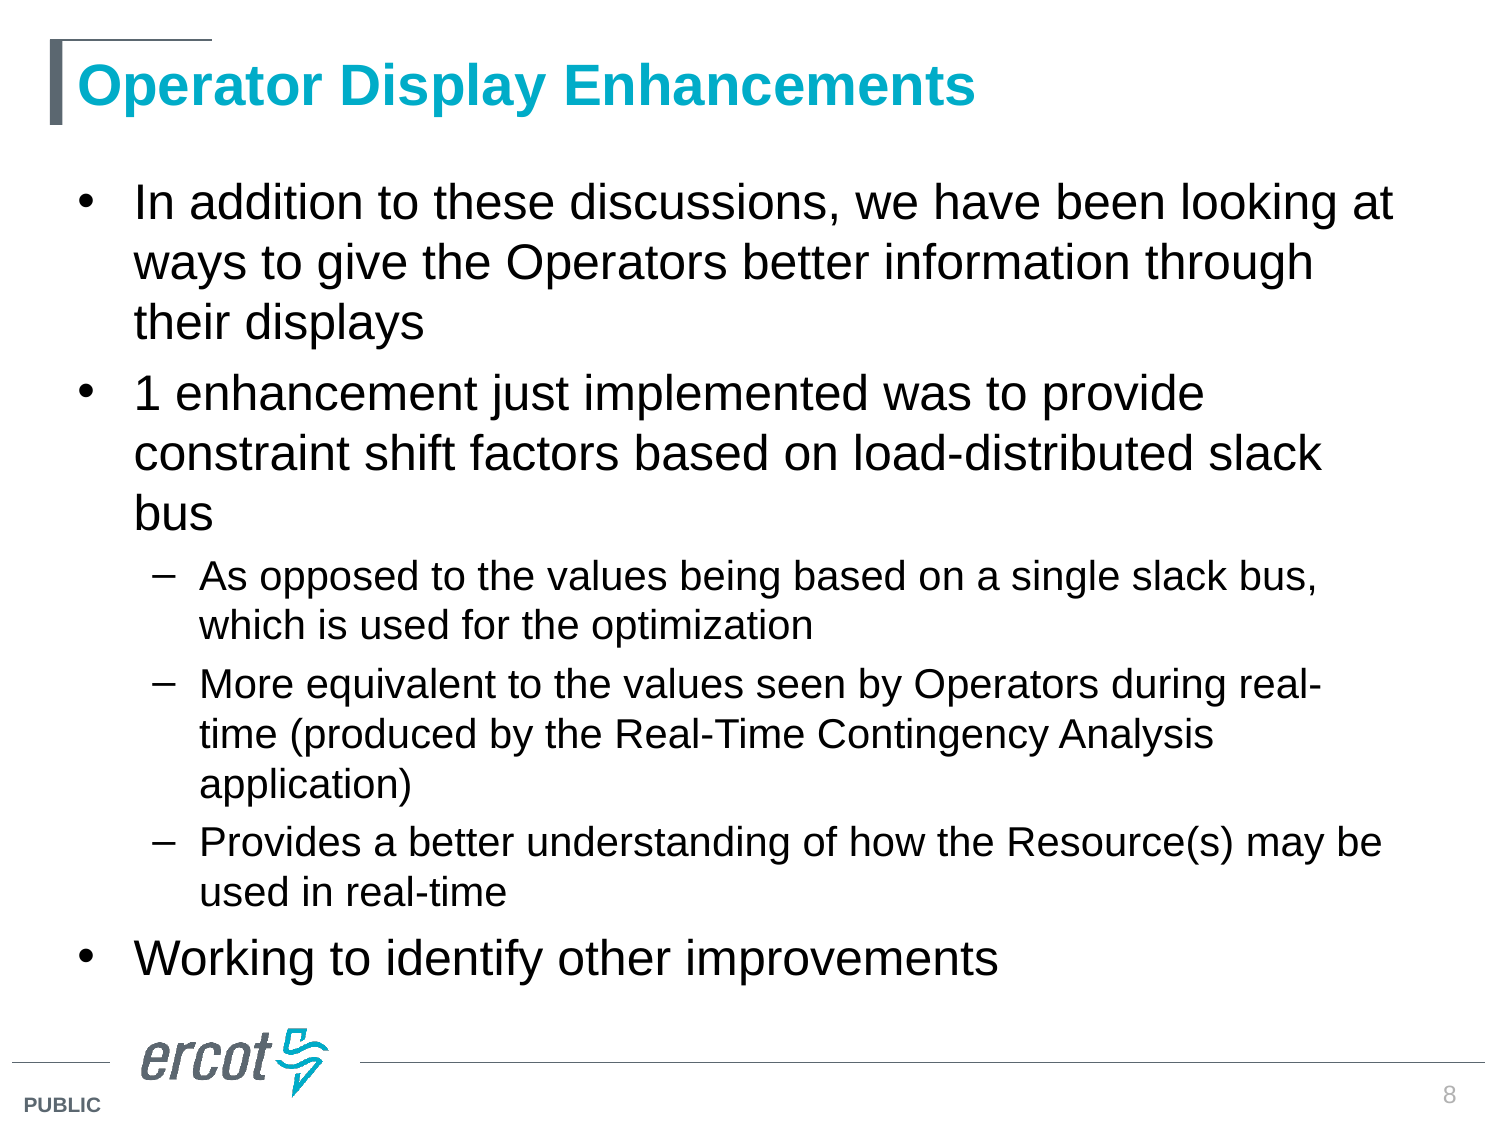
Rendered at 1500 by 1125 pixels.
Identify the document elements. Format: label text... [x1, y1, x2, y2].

slide_number 8 [1412, 1076, 1488, 1112]
list In addition to these discussions, we have been looking at ways to give the Operators better information through their displays 1 enhancement just implemented was to provide constraint shift factors based on load-distributed slack bus As opposed to the values being based on a single slack bus, which is used for the optimization More equivalent to the values seen by Operators during real-time (produced by the Real-Time Contingency Analysis application) Provides a better understanding of how the Resource(s) may be used in real-time Working to identify other improvements [62, 162, 1413, 1013]
picture [137, 1024, 332, 1100]
title Operator Display Enhancements [62, 39, 1450, 125]
